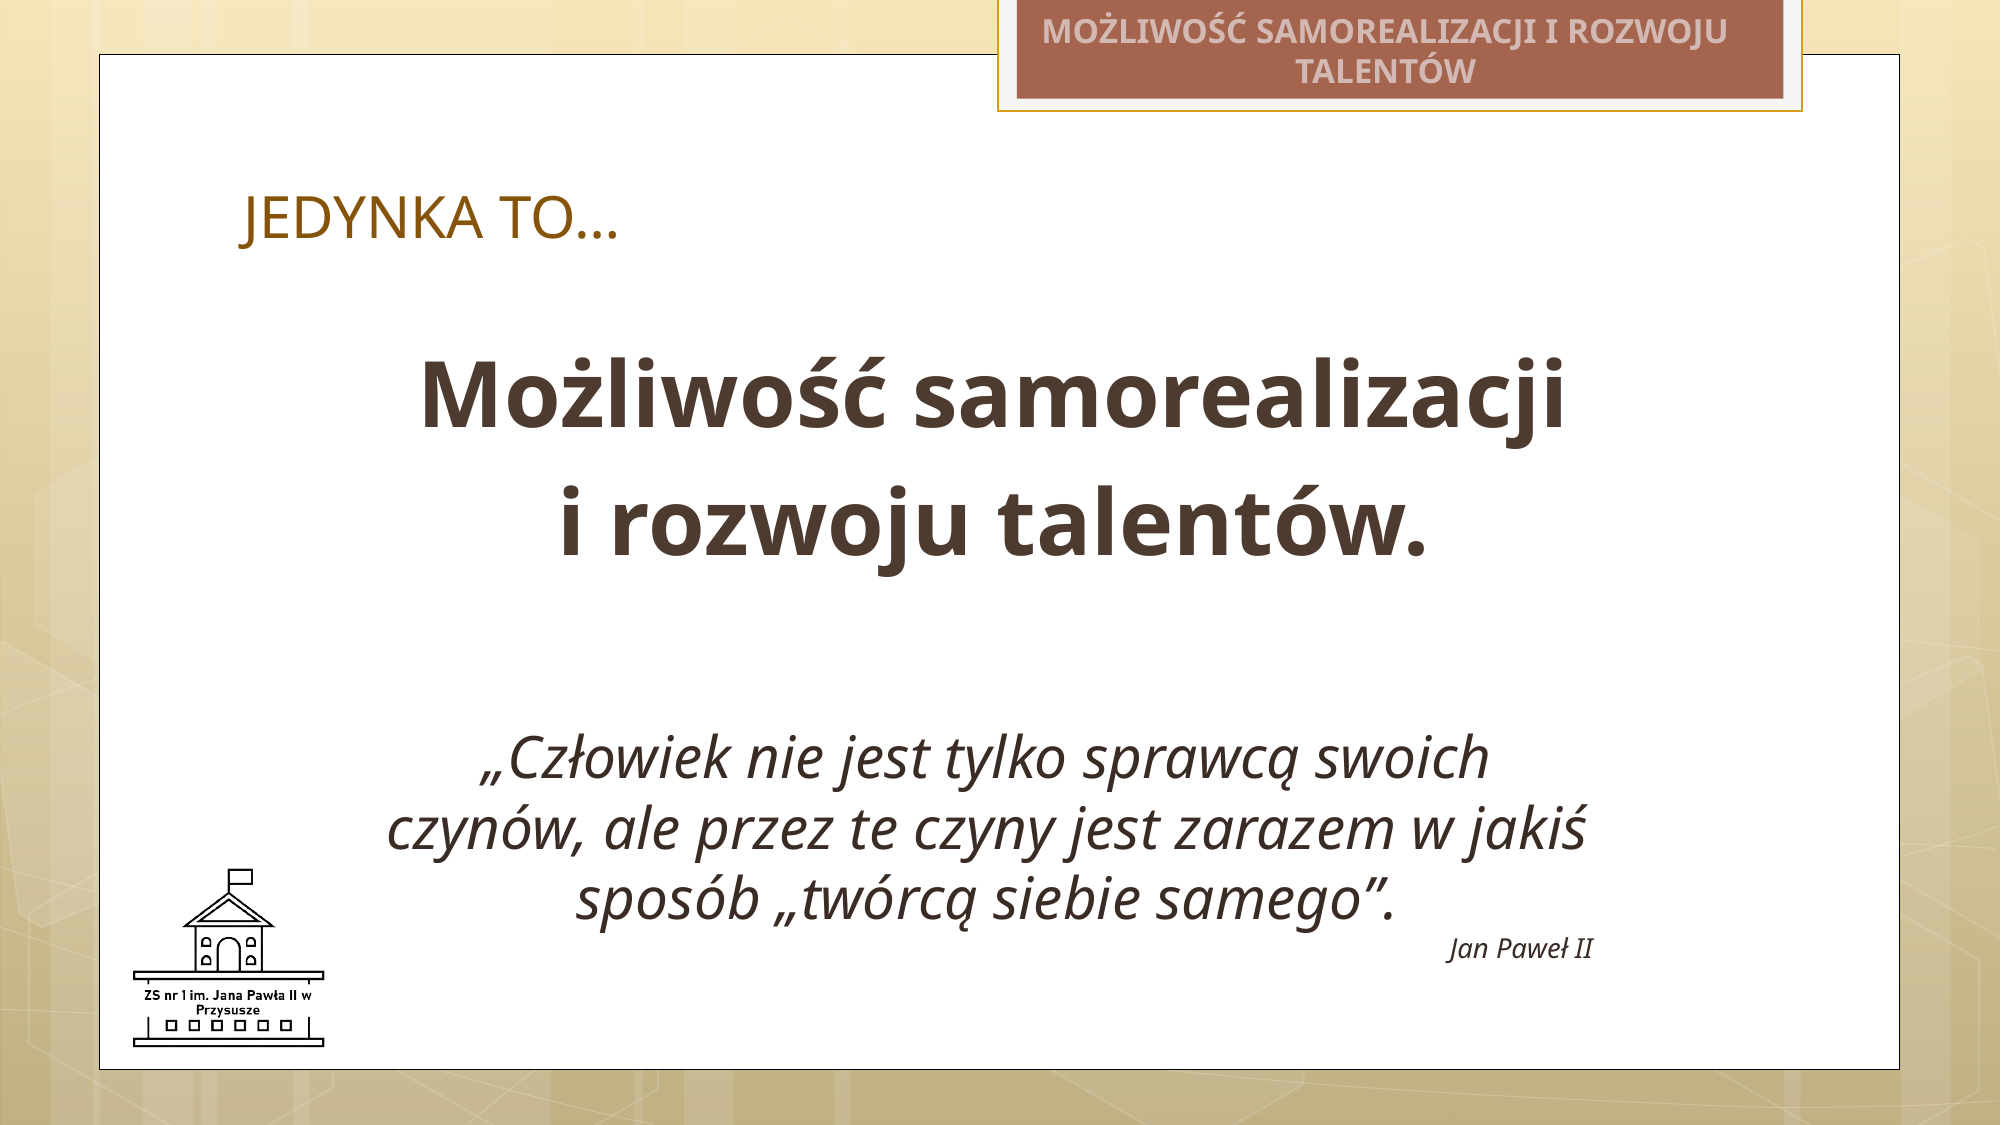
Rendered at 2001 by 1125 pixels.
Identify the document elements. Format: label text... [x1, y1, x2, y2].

text_box MOŻLIWOŚĆ SAMOREALIZACJI I ROZWOJU TALENTÓW [999, 2, 1772, 98]
text_box „Człowiek nie jest tylko sprawcą swoich czynów, ale przez te czyny jest zarazem w jakiś sposób „twórcą siebie samego”. Jan Paweł II [368, 712, 1608, 972]
picture [110, 855, 346, 1091]
list Możliwość samorealizacji i rozwoju talentów. [229, 328, 1771, 611]
title JEDYNKA TO… [228, 168, 1765, 258]
